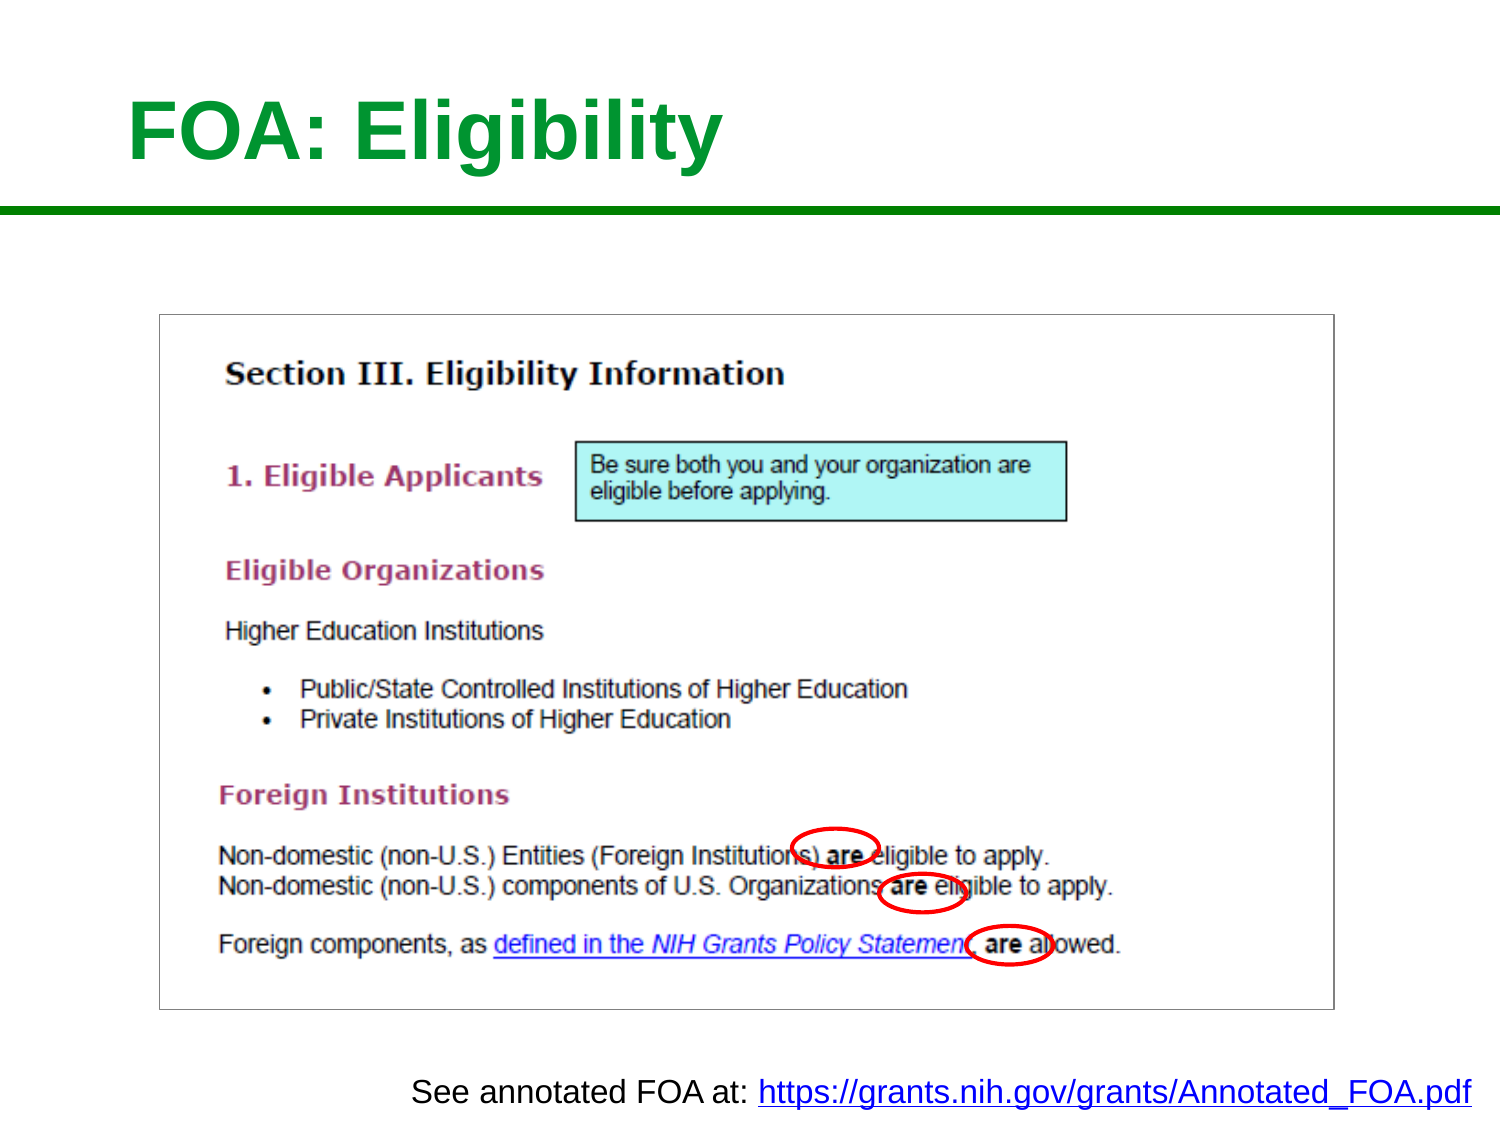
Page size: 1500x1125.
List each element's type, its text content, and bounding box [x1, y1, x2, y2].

text_box [158, 987, 1336, 1012]
title FOA: Eligibility [112, 45, 1388, 207]
text_box [158, 312, 1336, 325]
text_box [126, 327, 1377, 979]
text_box See annotated FOA at: https://grants.nih.gov/grants/Annotated_FOA.pdf [396, 1062, 1500, 1125]
